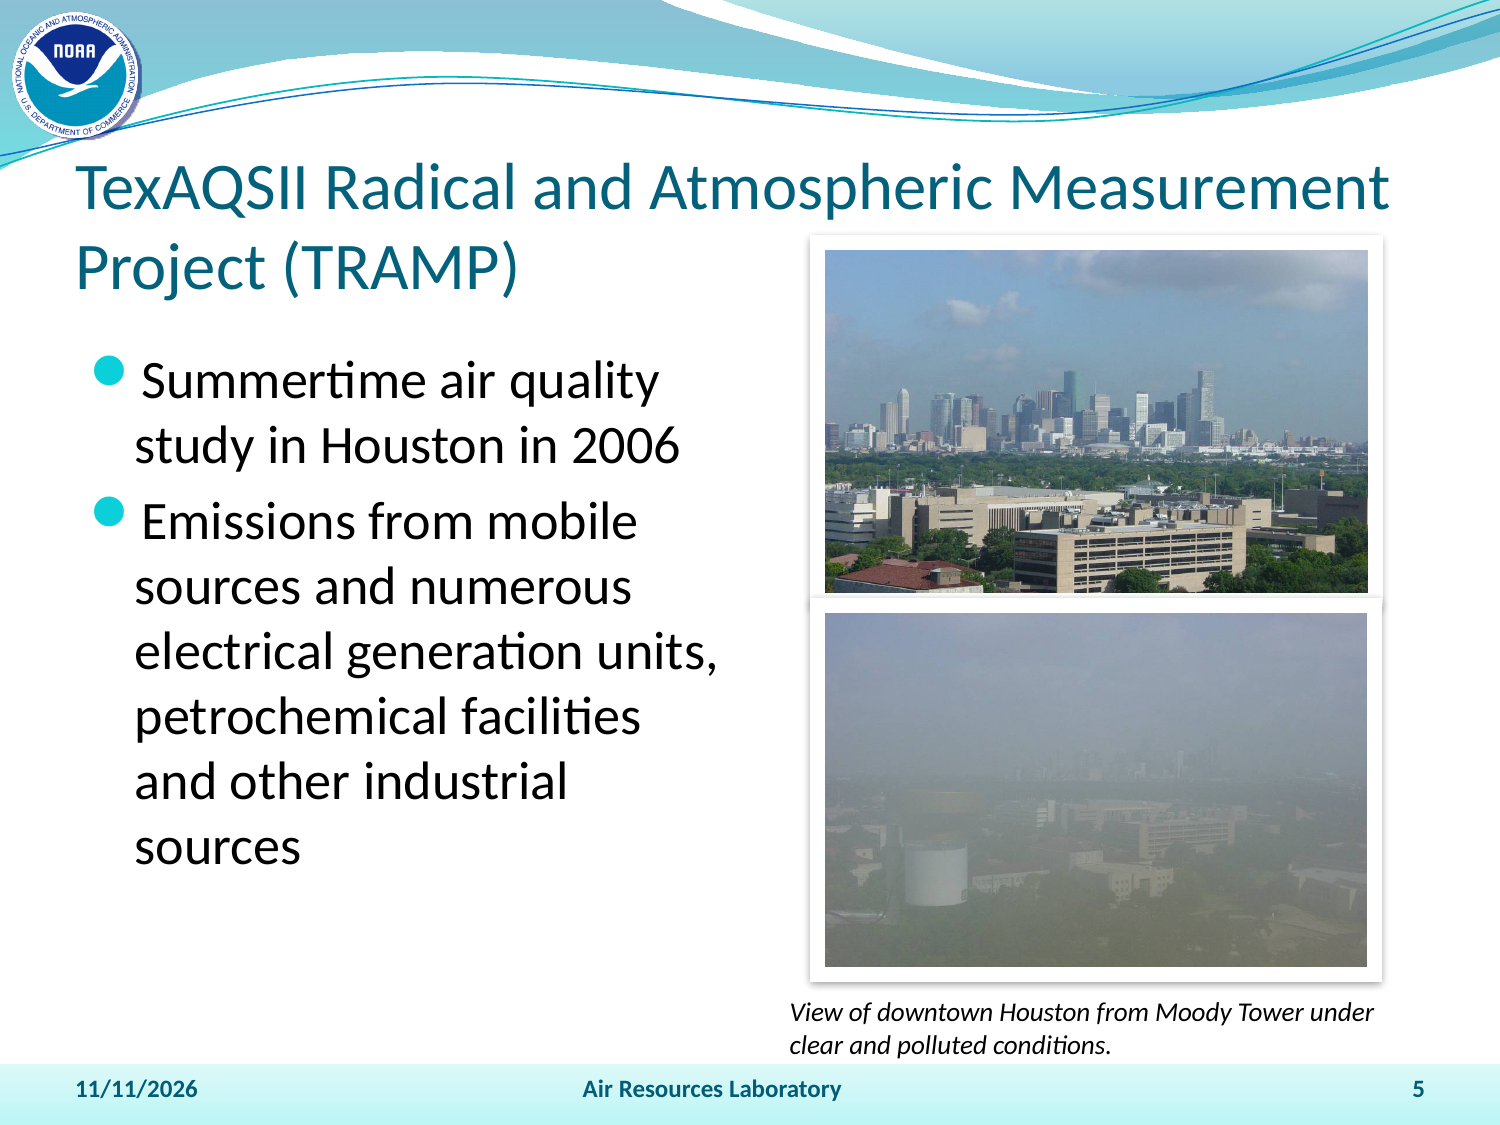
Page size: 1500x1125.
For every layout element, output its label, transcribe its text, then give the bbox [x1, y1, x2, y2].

footer Air Resources Laboratory [437, 1042, 988, 1103]
list Summertime air quality study in Houston in 2006 Emissions from mobile sources and numerous electrical generation units, petrochemical facilities and other industrial sources [75, 337, 738, 1043]
picture [12, 12, 138, 138]
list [824, 249, 1369, 593]
slide_number 5 [1299, 1068, 1425, 1103]
picture [824, 612, 1368, 968]
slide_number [75, 1042, 425, 1103]
text_box View of downtown Houston from Moody Tower under clear and polluted conditions. [774, 987, 1438, 1068]
title TexAQSII Radical and Atmospheric Measurement Project (TRAMP) [75, 115, 1425, 303]
